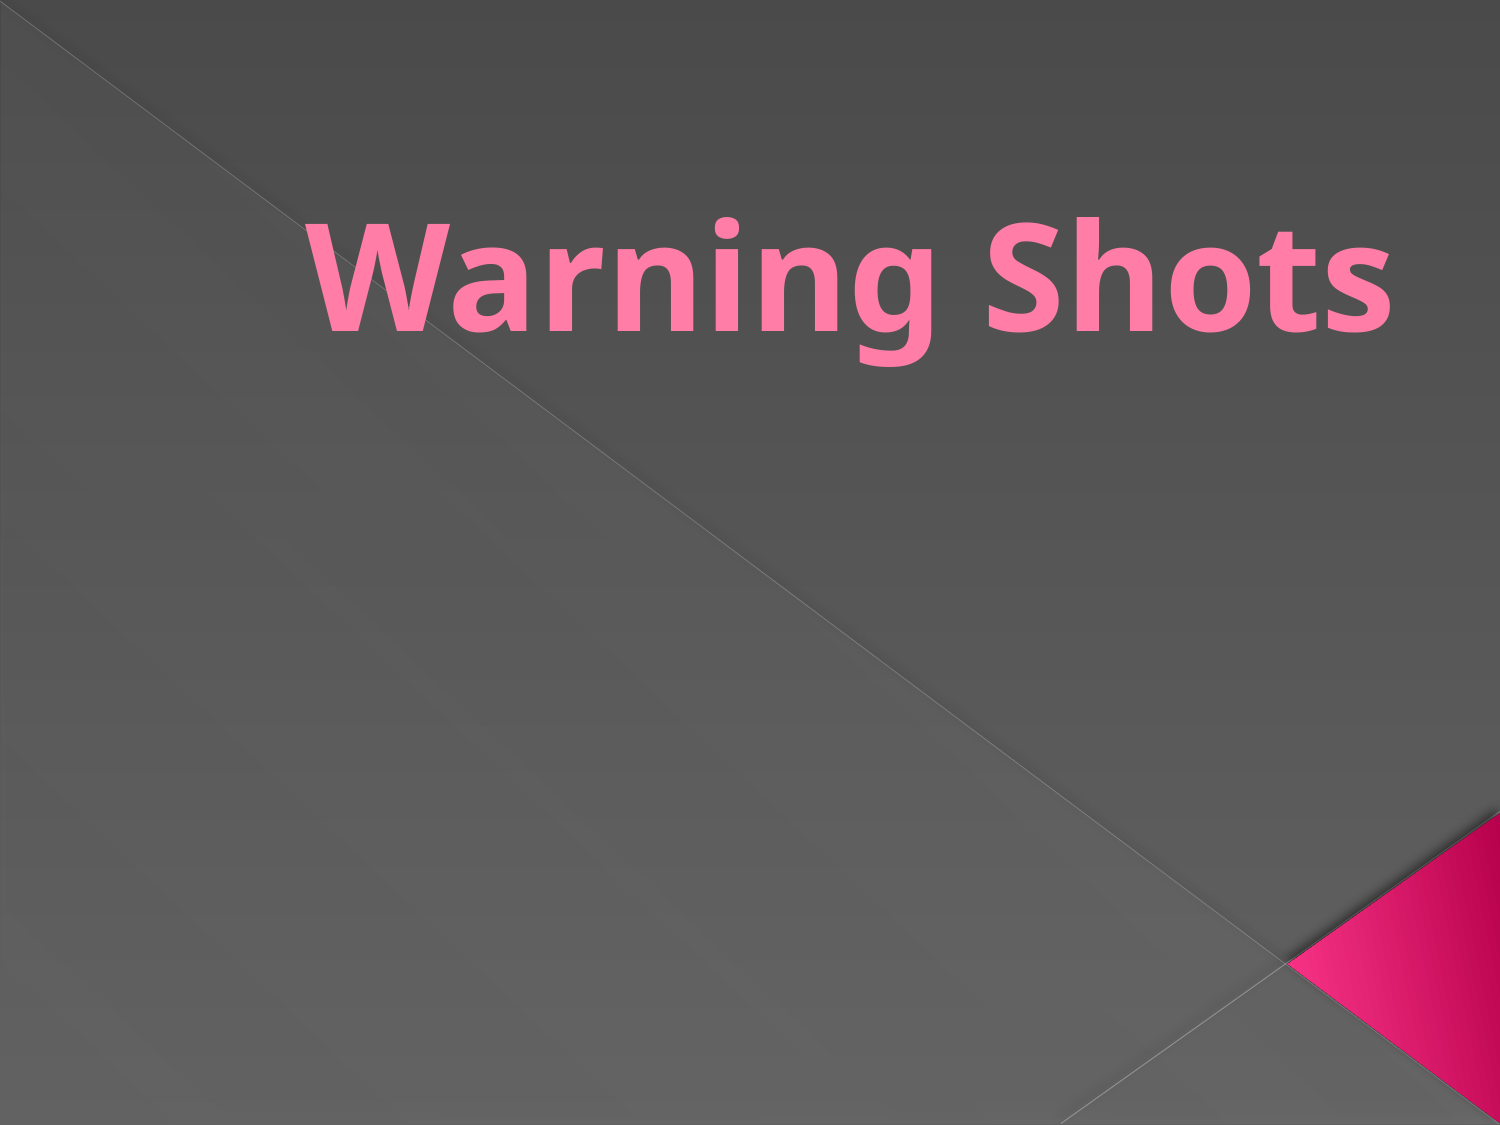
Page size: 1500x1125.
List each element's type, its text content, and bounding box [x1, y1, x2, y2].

title Warning Shots [88, 127, 1412, 369]
